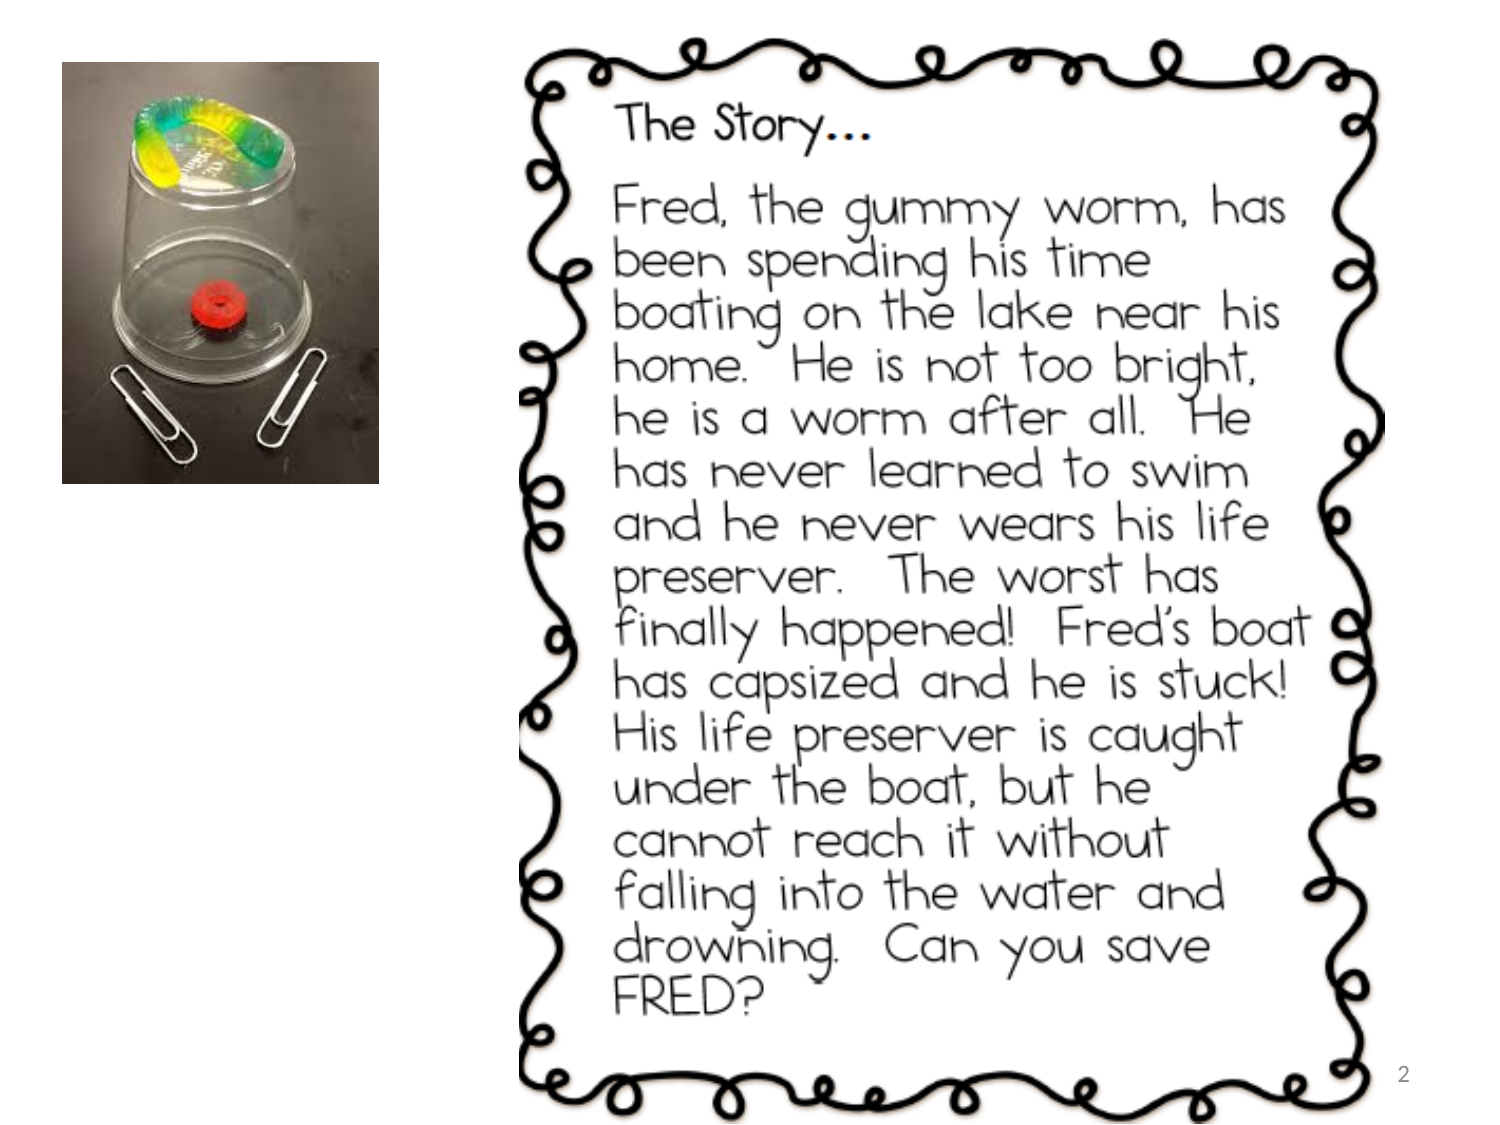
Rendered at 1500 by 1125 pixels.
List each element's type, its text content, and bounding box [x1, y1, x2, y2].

picture [62, 62, 379, 485]
slide_number 2 [1389, 1042, 1425, 1103]
picture [519, 36, 1385, 1124]
